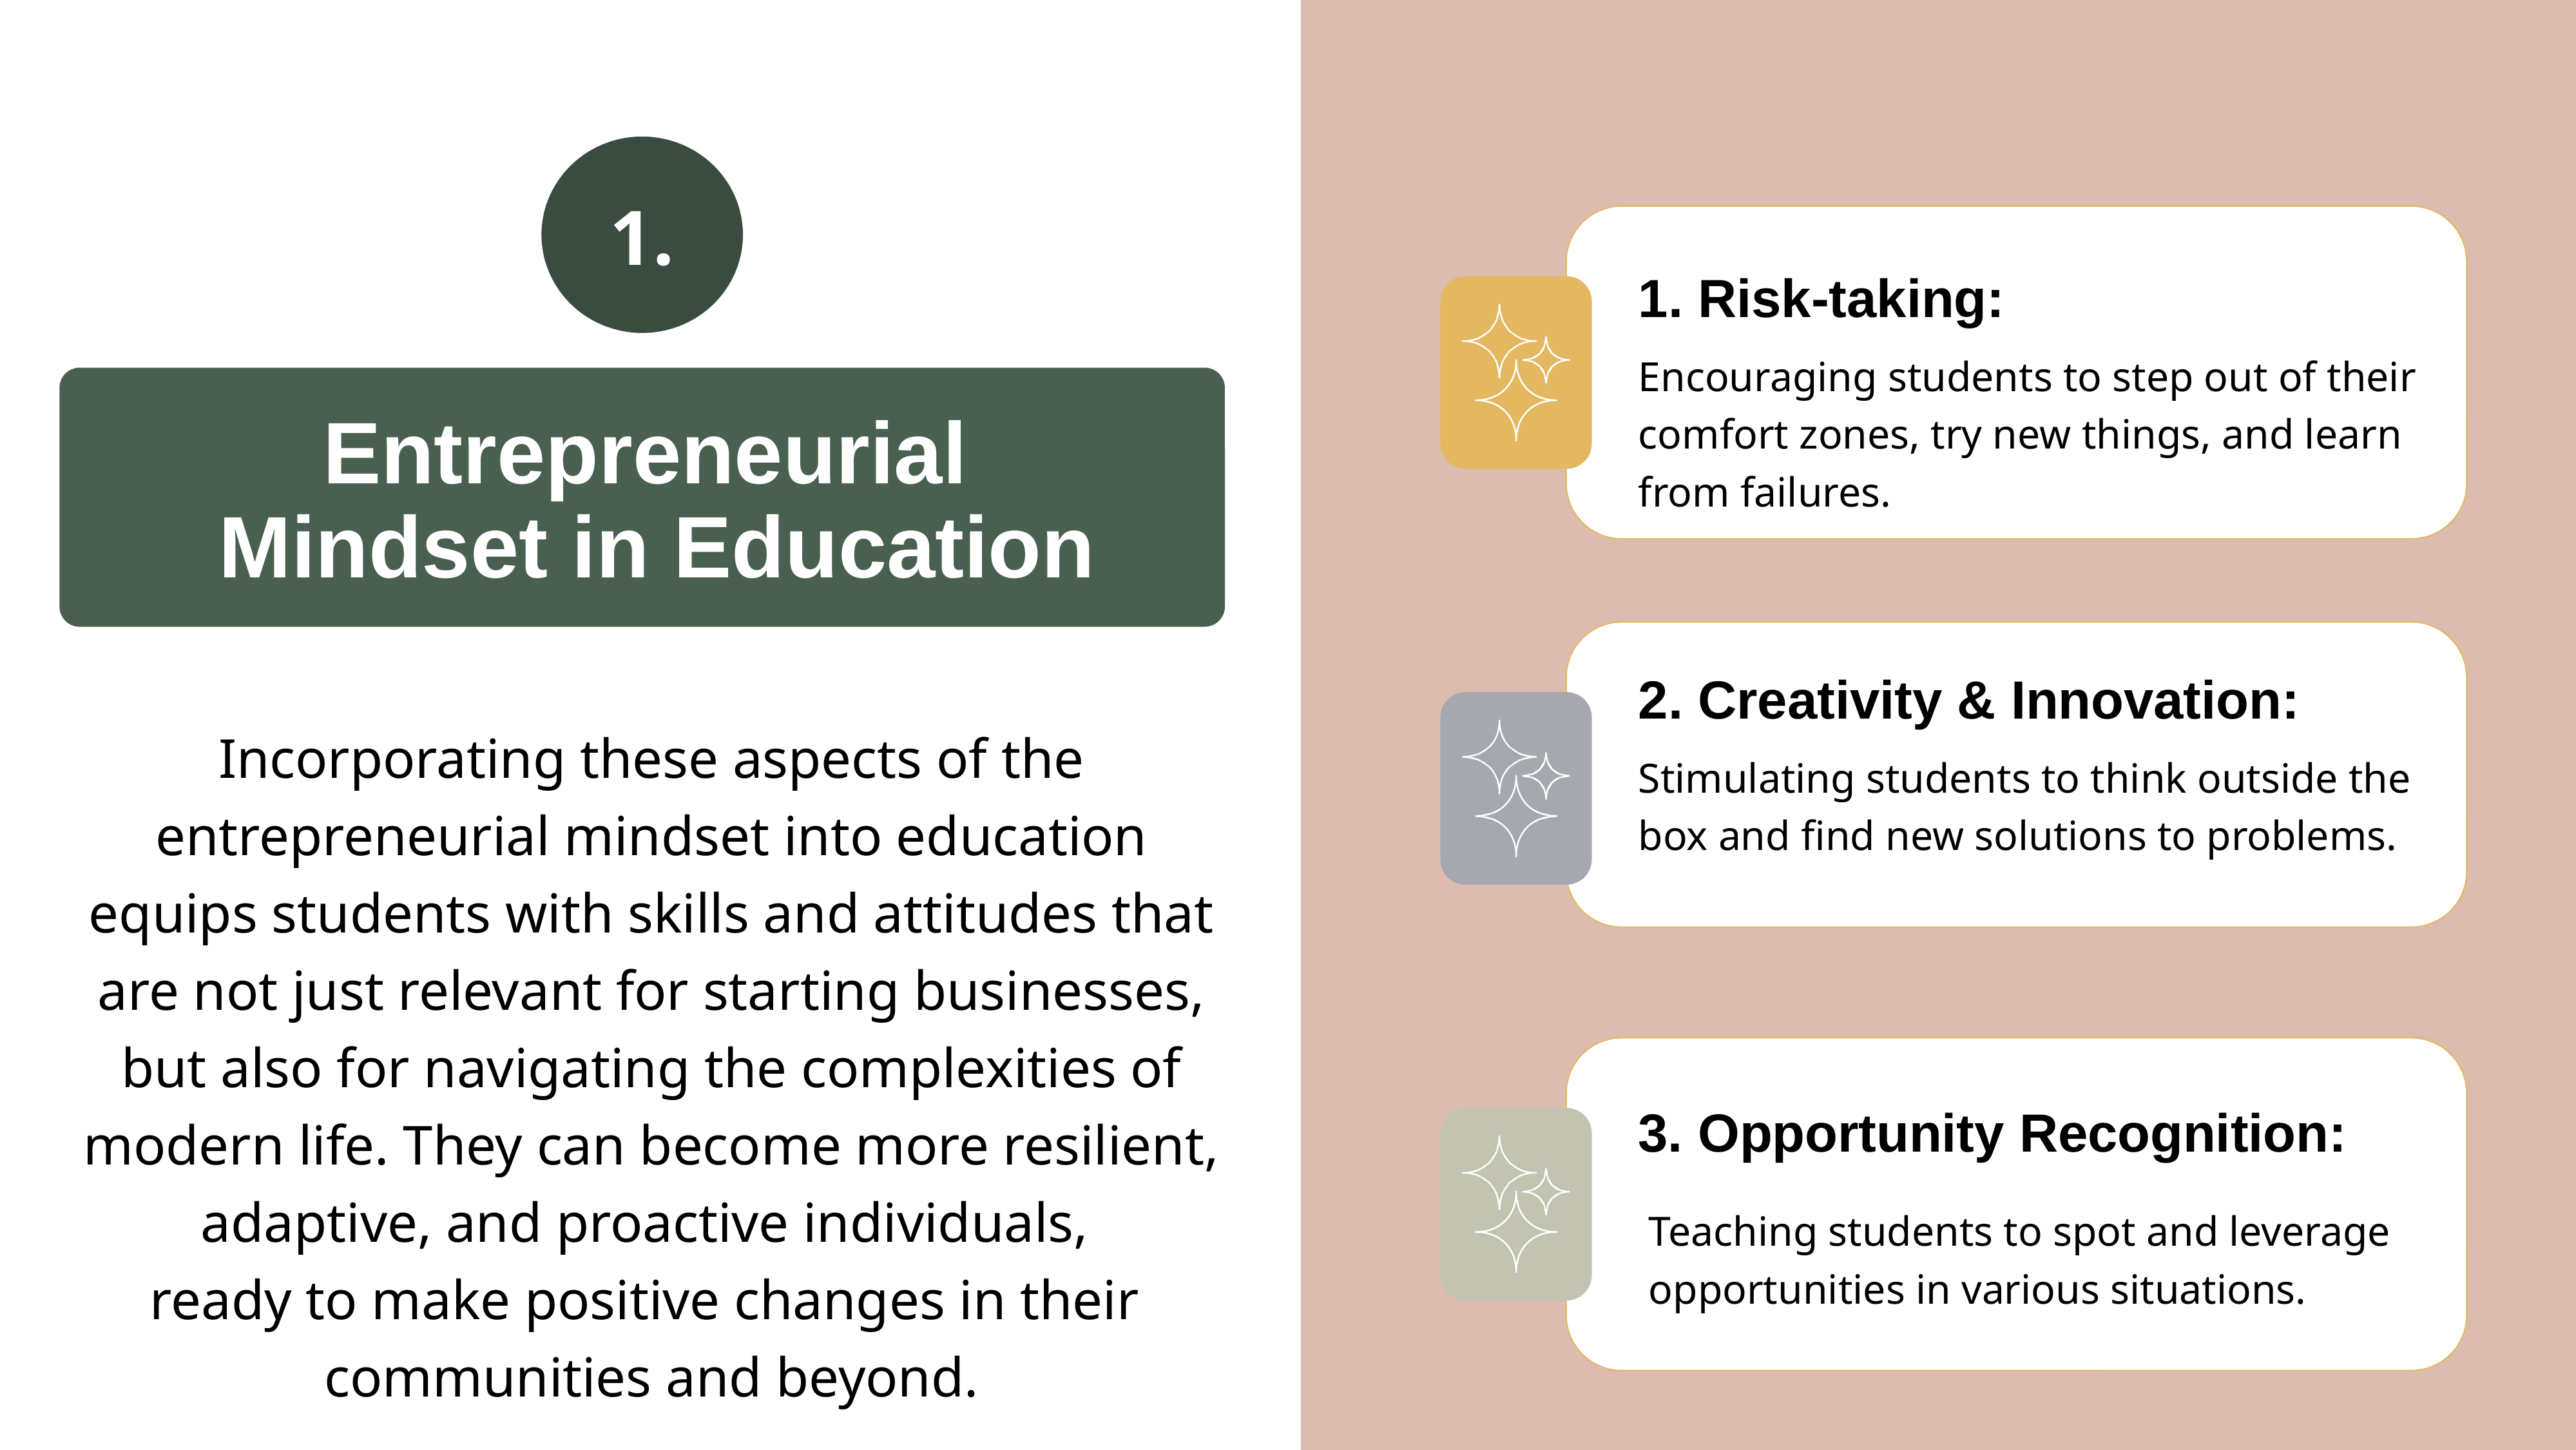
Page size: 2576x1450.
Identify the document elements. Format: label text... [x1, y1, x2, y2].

text_box [1300, 0, 2576, 1450]
text_box [1566, 1038, 2467, 1371]
text_box Stimulating students to think outside the box and find new solutions to problems. [1633, 738, 2459, 864]
text_box 3. Opportunity Recognition: [1633, 1094, 2399, 1168]
text_box [1566, 206, 2467, 539]
text_box Entrepreneurial Mindset in Education [82, 403, 1233, 602]
text_box Incorporating these aspects of the entrepreneurial mindset into education equips students with skills and attitudes that are not just relevant for starting businesses, but also for navigating the complexities of modern life. They can become more resilient, adaptive, and proactive individuals, ready to make positive changes in their communities and beyond. [65, 706, 1238, 1413]
text_box [1440, 276, 1592, 469]
text_box Teaching students to spot and leverage opportunities in various situations. [1644, 1192, 2469, 1317]
text_box 2. Creativity & Innovation: [1633, 660, 2363, 735]
text_box [1440, 1108, 1592, 1301]
text_box [1523, 1168, 1570, 1215]
text_box [1475, 360, 1557, 441]
text_box 1. [541, 136, 744, 333]
text_box [1475, 775, 1557, 856]
text_box 1. Risk-taking: [1633, 258, 2263, 333]
text_box [59, 367, 1226, 627]
text_box [1463, 1136, 1536, 1210]
text_box [1523, 753, 1570, 799]
text_box [1523, 336, 1570, 383]
text_box [1463, 304, 1536, 378]
text_box [1463, 720, 1536, 794]
text_box [1475, 1192, 1557, 1273]
text_box Encouraging students to step out of their comfort zones, try new things, and learn from failures. [1633, 336, 2479, 520]
text_box [1566, 622, 2467, 927]
text_box [1440, 691, 1592, 885]
